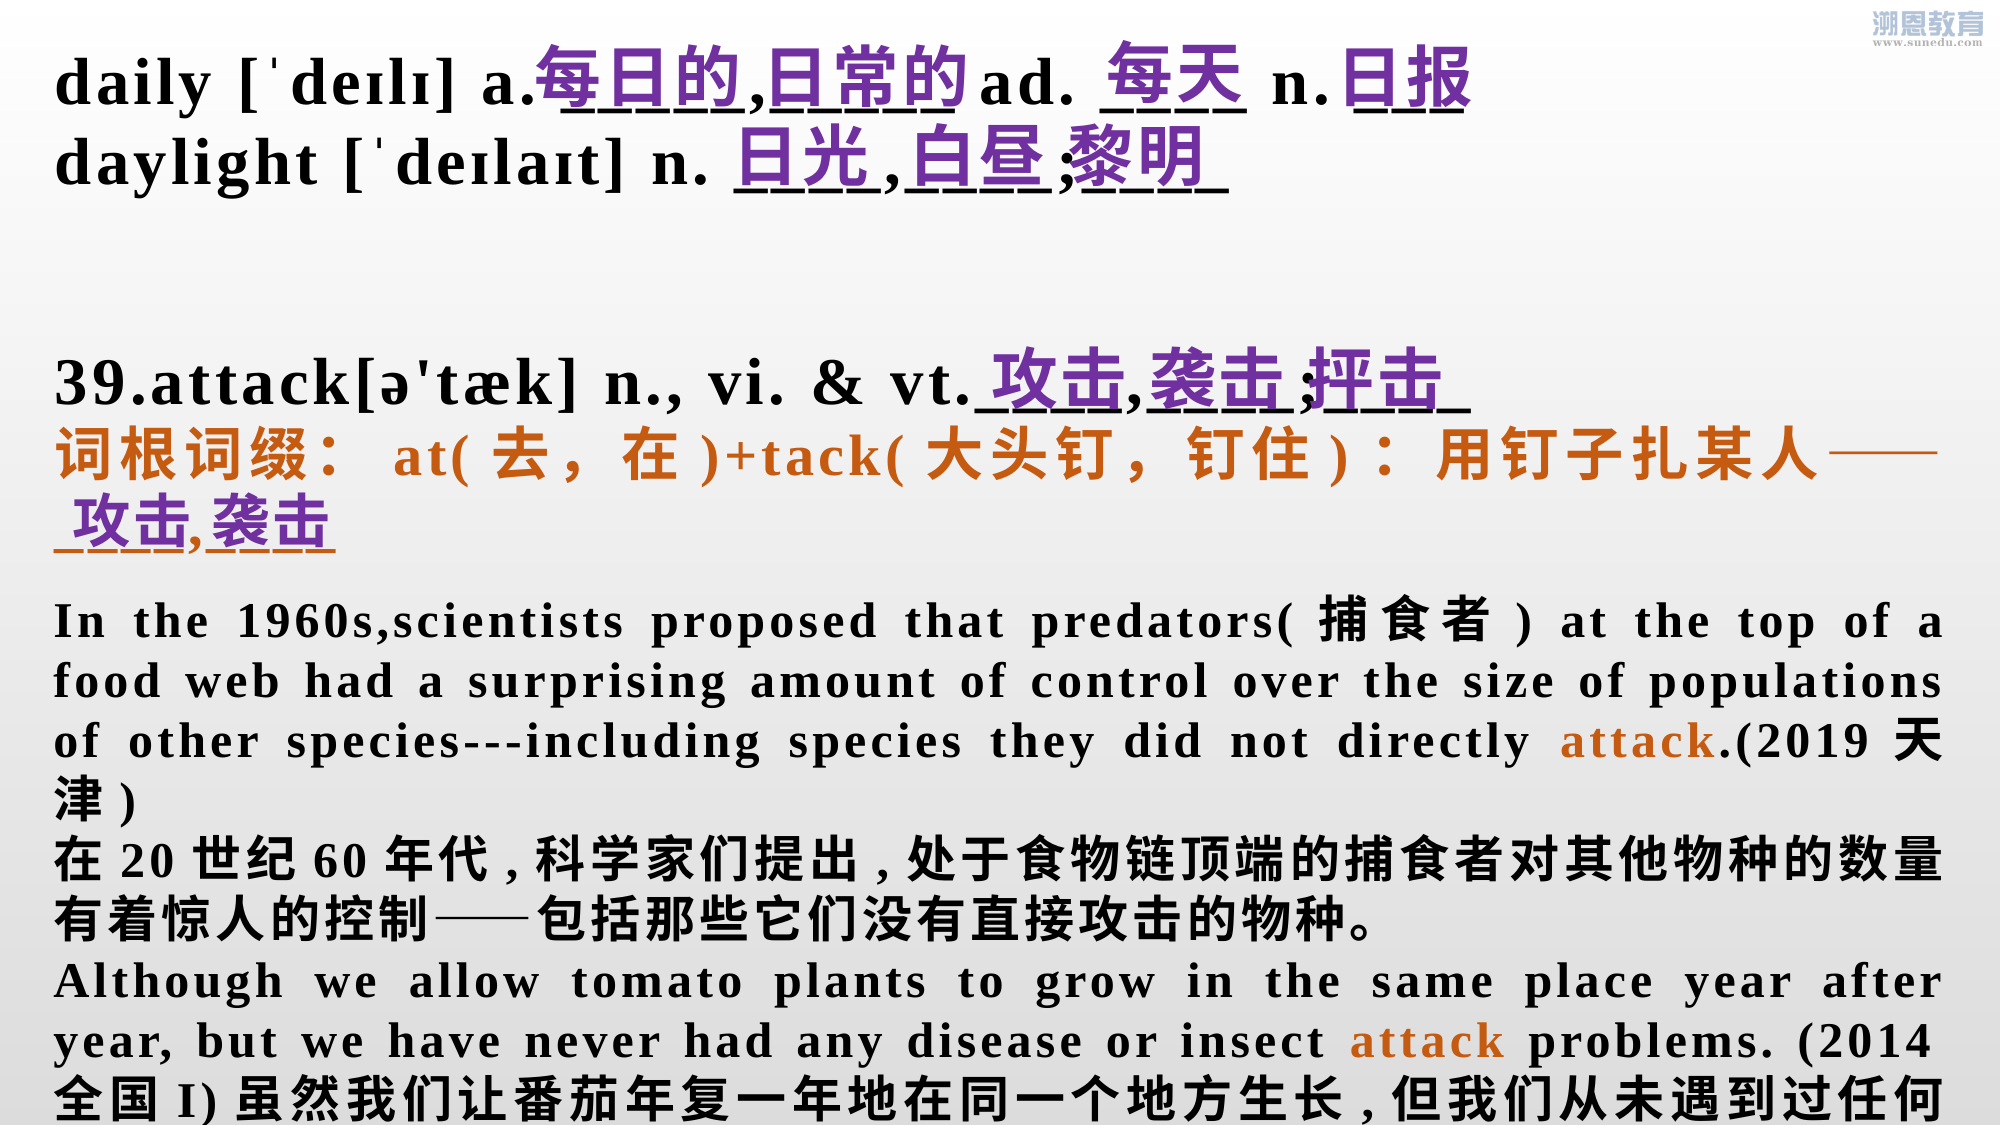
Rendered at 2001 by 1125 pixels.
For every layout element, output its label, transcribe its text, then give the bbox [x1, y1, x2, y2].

text_box daily [ˈdeɪlɪ] a. _____,_____ ad. ____ n. ___ daylight [ˈdeɪlaɪt] n. ____,____;____ 39.attack[ə'tæk] n., vi. & vt.____,____;____ 词根词缀：at(去，在)+tack(大头钉，钉住)：用钉子扎某人——____,____ [38, 31, 1975, 1125]
text_box 日光 白昼 黎明 [717, 106, 1312, 202]
text_box In the 1960s,scientists proposed that predators(捕食者) at the top of a food web had a surprising amount of control over the size of populations of other species---including species they did not directly attack.(2019天津) 在20世纪60年代,科学家们提出,处于食物链顶端的捕食者对其他物种的数量有着惊人的控制——包括那些它们没有直接攻击的物种。 Although we allow tomato plants to grow in the same place year after year, but we have never had any disease or insect attack problems. (2014全国I)虽然我们让番茄年复一年地在同一个地方生长,但我们从未遇到过任何疾病或虫害。 [36, 581, 1960, 675]
text_box 每日的 日常的 [520, 27, 995, 122]
text_box 每天 [1057, 23, 1310, 106]
picture [1872, 10, 1983, 46]
text_box 日报 [1322, 27, 1618, 122]
text_box 攻击 袭击 抨击 [976, 329, 1581, 424]
text_box 攻击 袭击 [57, 477, 651, 562]
